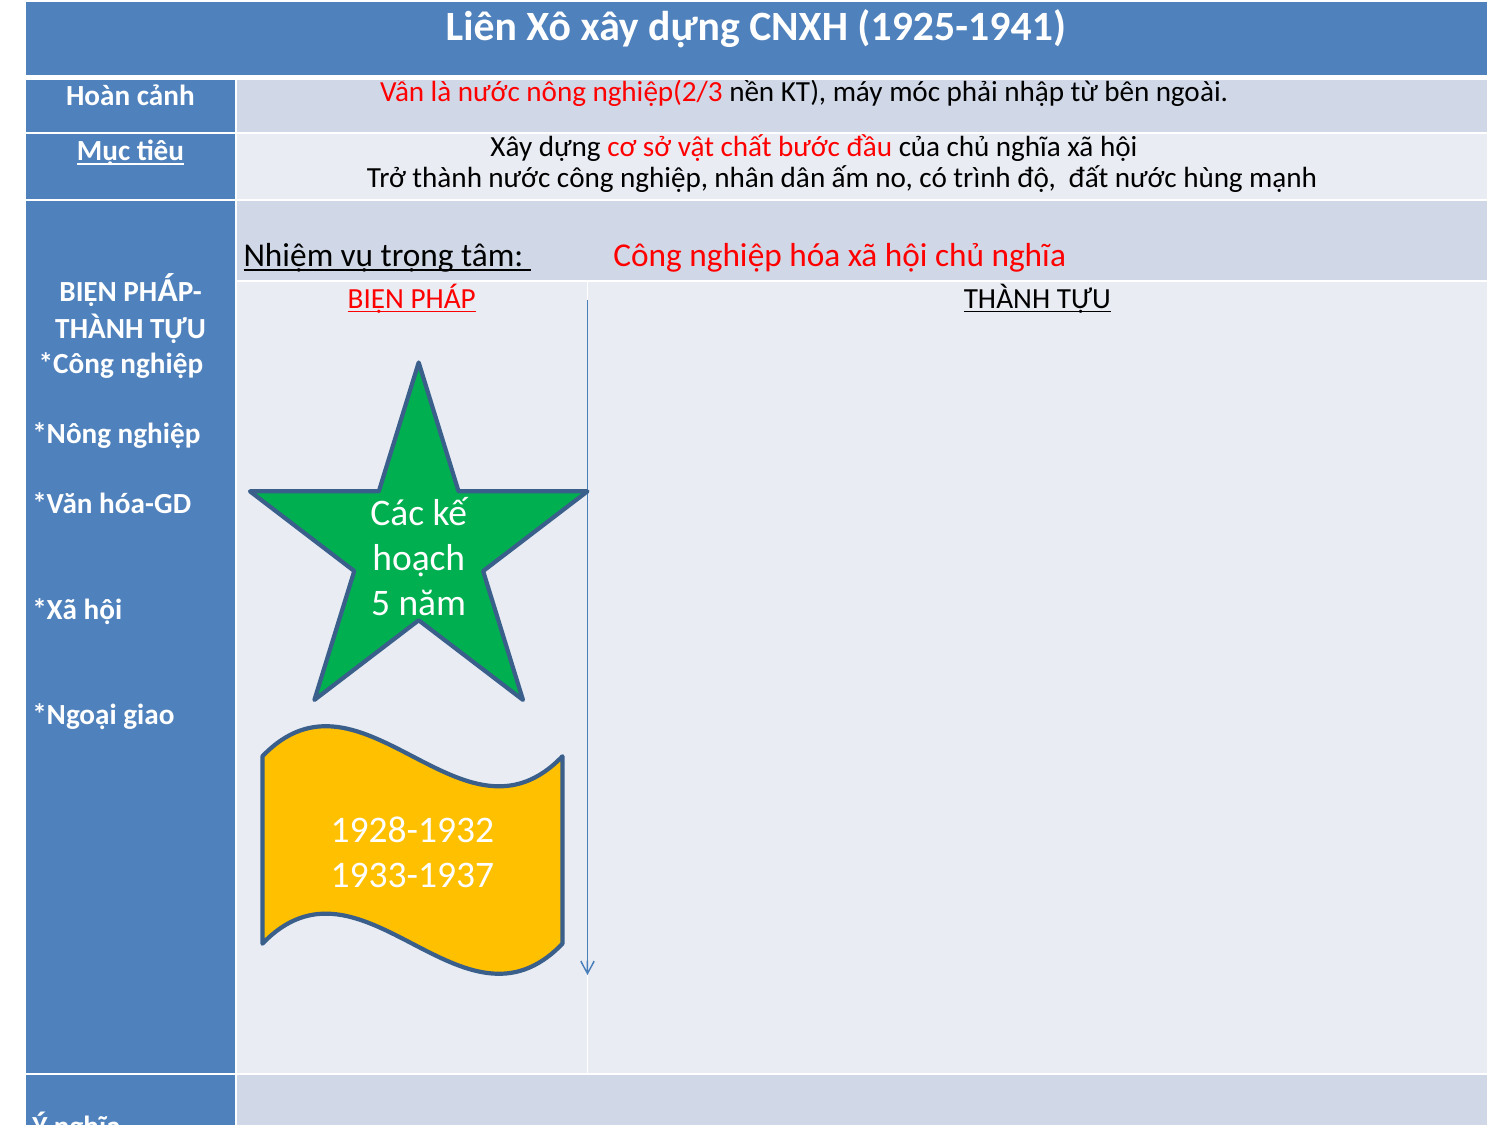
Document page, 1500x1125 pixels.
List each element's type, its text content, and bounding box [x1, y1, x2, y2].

table_cell BIỆN PHÁP- THÀNH TỰU *Công nghiệp *Nông nghiệp *Văn hóa-GD *Xã hội *Ngoại giao [26, 201, 235, 1073]
table_cell Ý nghĩa [26, 1075, 235, 1125]
text_box Các kế hoạch 5 năm [247, 360, 583, 702]
text_box 1928-1932 1933-1937 [260, 724, 565, 976]
table_cell Hoàn cảnh [26, 80, 235, 132]
table_cell Vẫn là nước nông nghiệp(2/3 nền KT), máy móc phải nhập từ bên ngoài. [237, 80, 1487, 132]
table_cell BIỆN PHÁP [237, 282, 587, 1073]
table_header Liên Xô xây dựng CNXH (1925-1941) [26, 2, 1487, 75]
table_cell Xây dựng cơ sở vật chất bước đầu của chủ nghĩa xã hội Trở thành nước công nghiệp, nhân dân ấm no, có trình độ, đất nước hùng mạnh [237, 134, 1487, 199]
table_cell Mục tiêu [26, 134, 235, 199]
table_cell [237, 1075, 1487, 1125]
table_cell THÀNH TỰU [588, 282, 1487, 1073]
table_cell Nhiệm vụ trọng tâm: Công nghiệp hóa xã hội chủ nghĩa [237, 201, 1487, 280]
